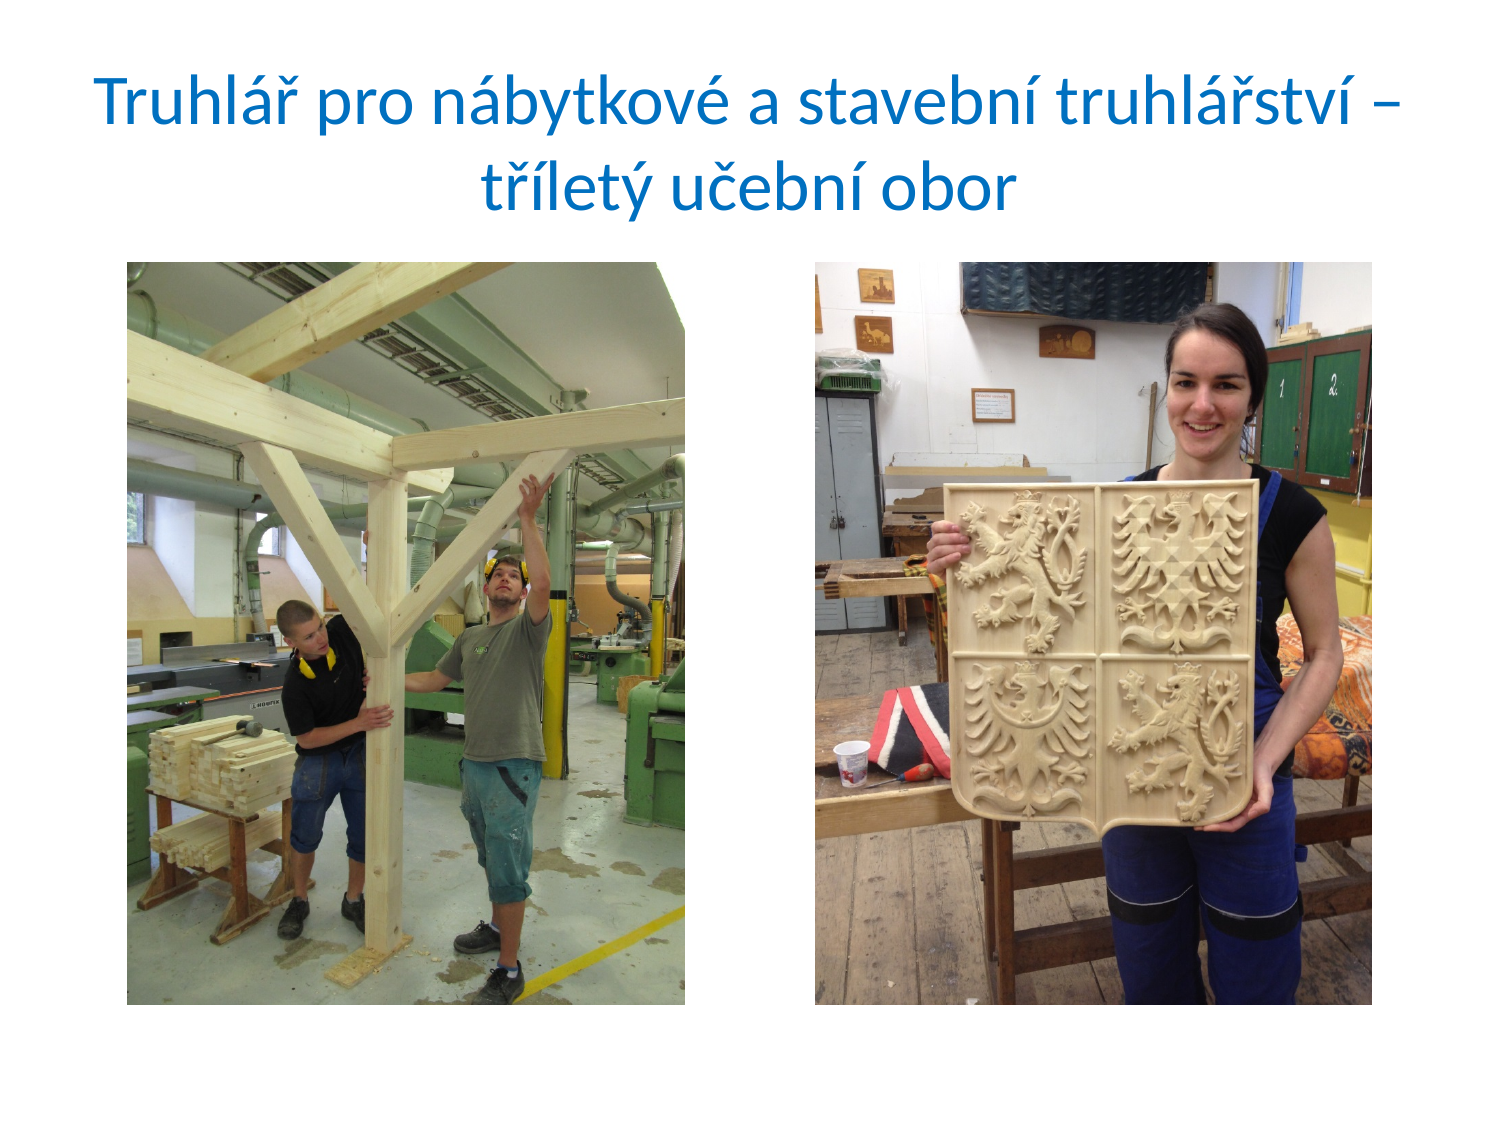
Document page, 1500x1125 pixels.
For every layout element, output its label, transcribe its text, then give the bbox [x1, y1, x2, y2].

title Truhlář pro nábytkové a stavební truhlářství – tříletý učební obor [75, 45, 1425, 233]
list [815, 262, 1373, 1006]
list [127, 262, 685, 1006]
